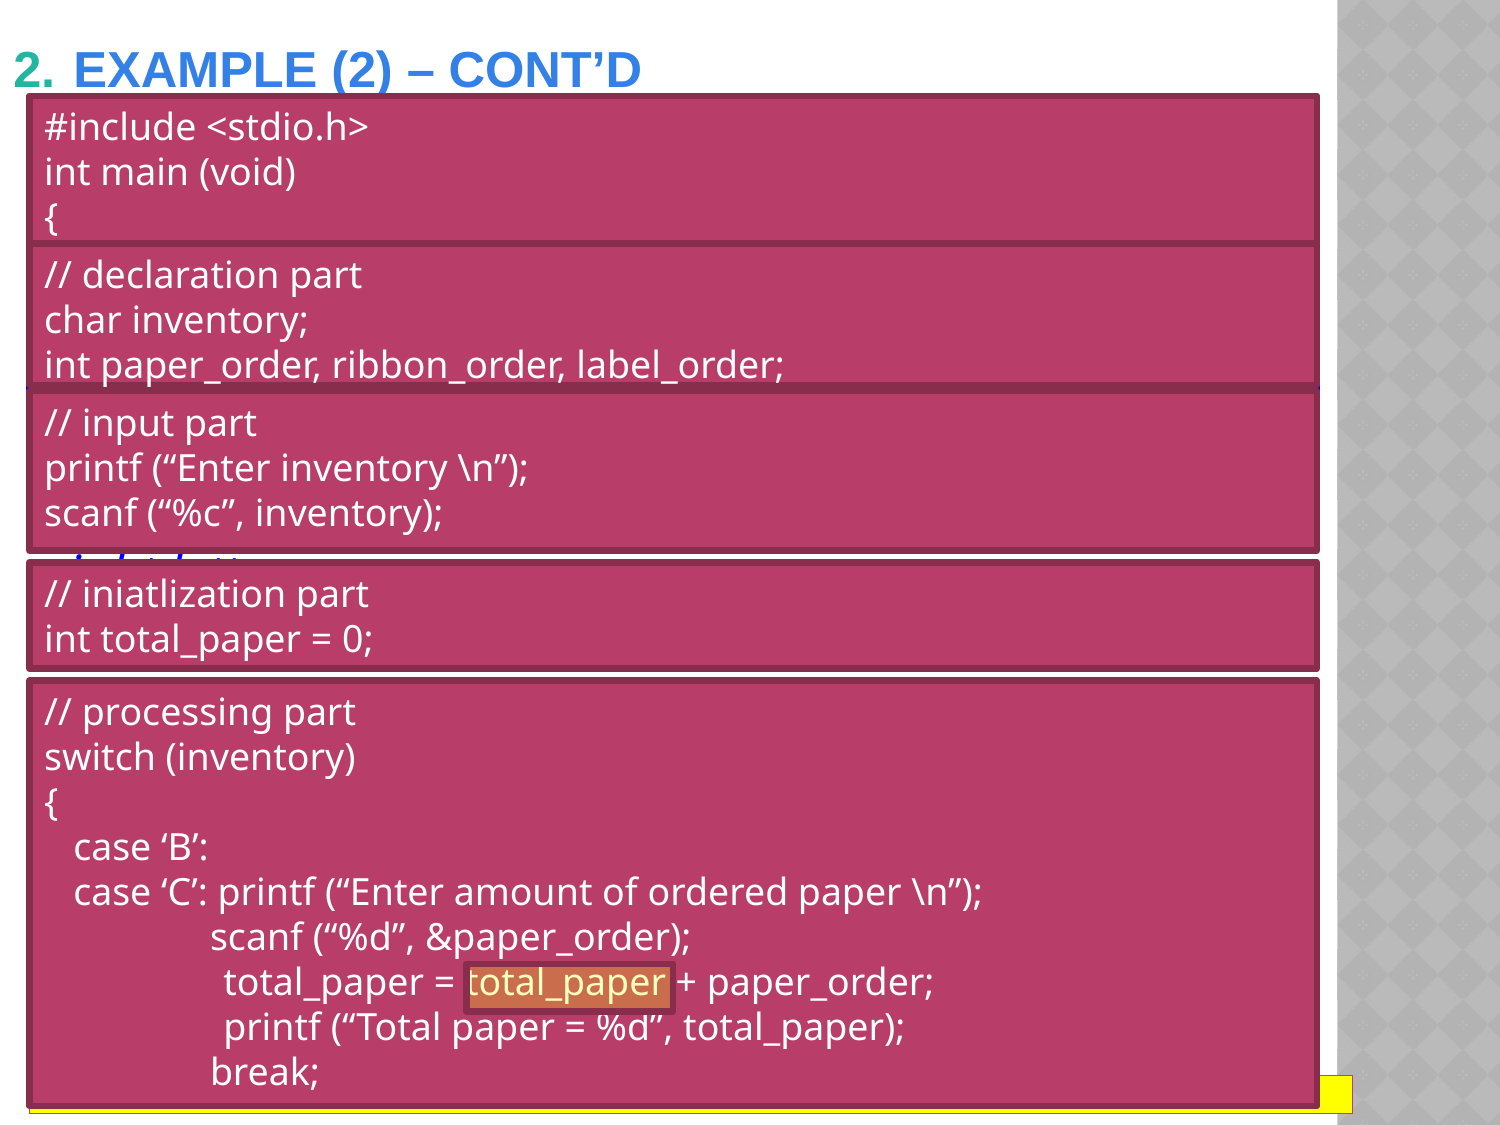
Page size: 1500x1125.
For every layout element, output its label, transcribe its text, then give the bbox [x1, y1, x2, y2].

text_box #include <stdio.h> int main (void) { [26, 93, 1320, 247]
text_box // processing part switch (inventory) { case ‘B’: case ‘C’: printf (“Enter amount of ordered paper \n”); scanf (“%d”, &paper_order); total_paper = total_paper + paper_order; printf (“Total paper = %d”, total_paper); break; [26, 677, 1320, 1109]
text_box // iniatlization part int total_paper = 0; [26, 559, 1320, 672]
title 2. Example (2) – cont’d [5, 19, 1341, 102]
text_box // declaration part char inventory; int paper_order, ribbon_order, label_order; [26, 246, 1320, 388]
text_box // input part printf (“Enter inventory \n”); scanf (“%c”, inventory); [26, 388, 1320, 554]
text_box [463, 961, 676, 1015]
text_box Dr. Soha S. Zaghloul 15 [29, 1075, 1353, 1114]
